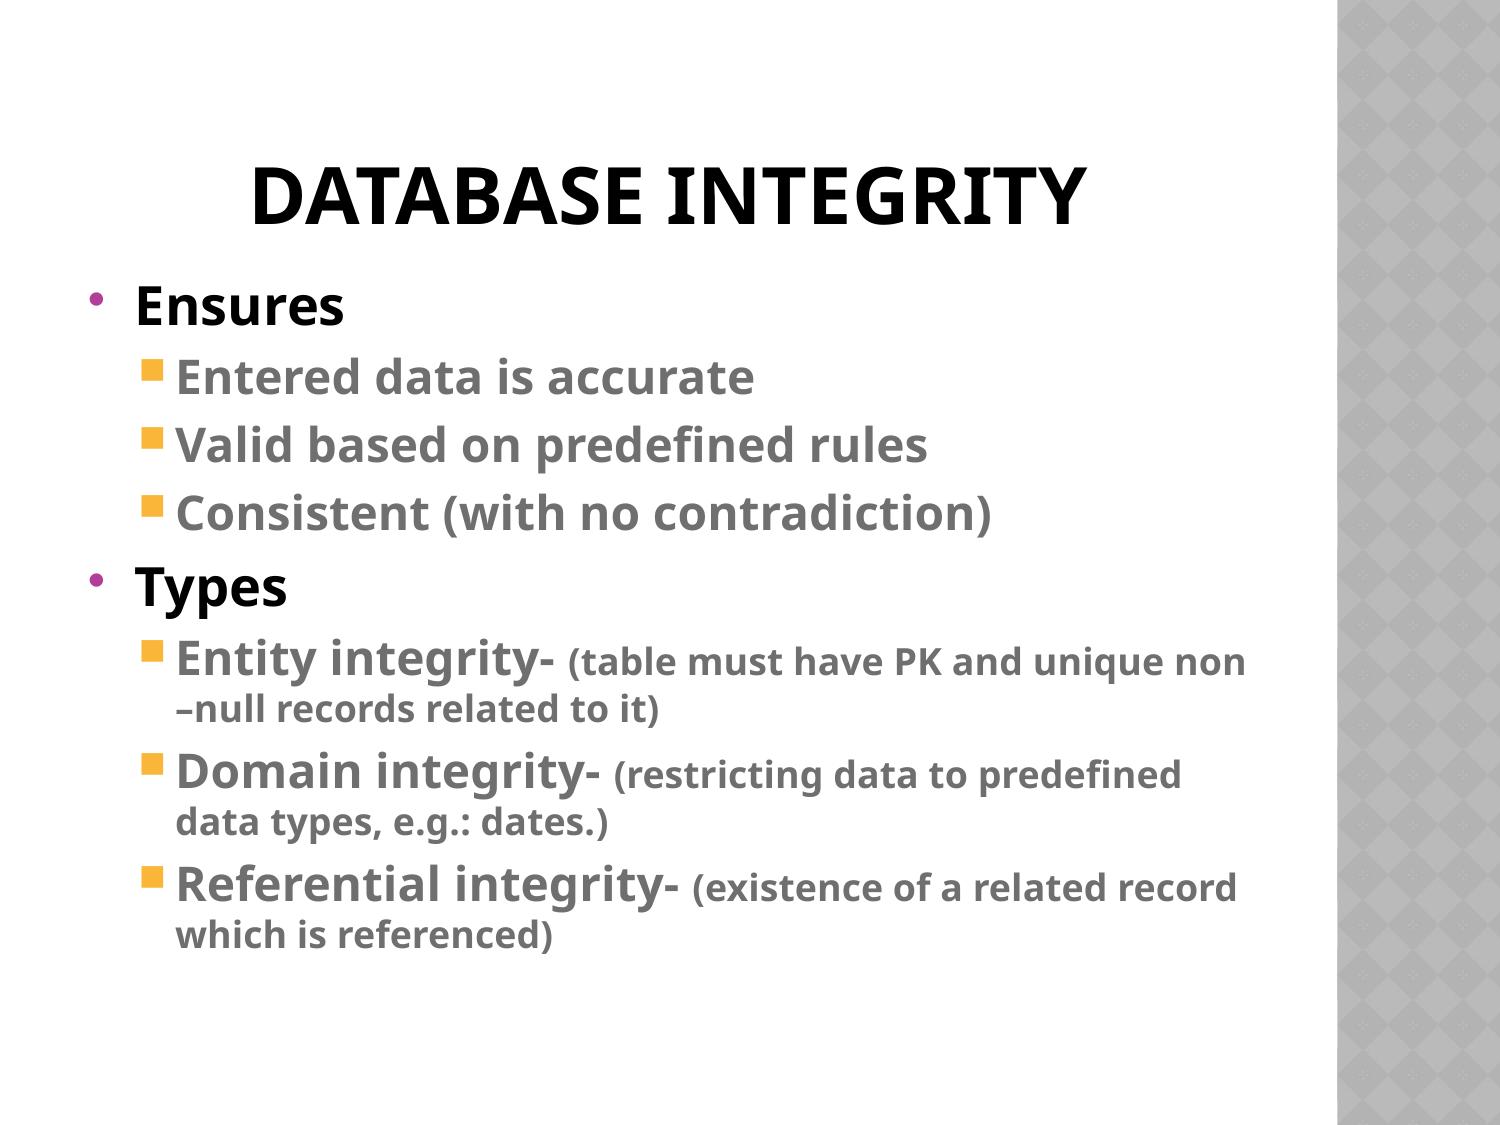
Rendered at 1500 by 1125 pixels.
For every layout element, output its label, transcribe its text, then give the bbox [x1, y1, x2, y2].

list Ensures Entered data is accurate Valid based on predefined rules Consistent (with no contradiction) Types Entity integrity- (table must have PK and unique non –null records related to it) Domain integrity- (restricting data to predefined data types, e.g.: dates.) Referential integrity- (existence of a related record which is referenced) [75, 264, 1263, 1059]
title Database integrity [75, 52, 1263, 240]
